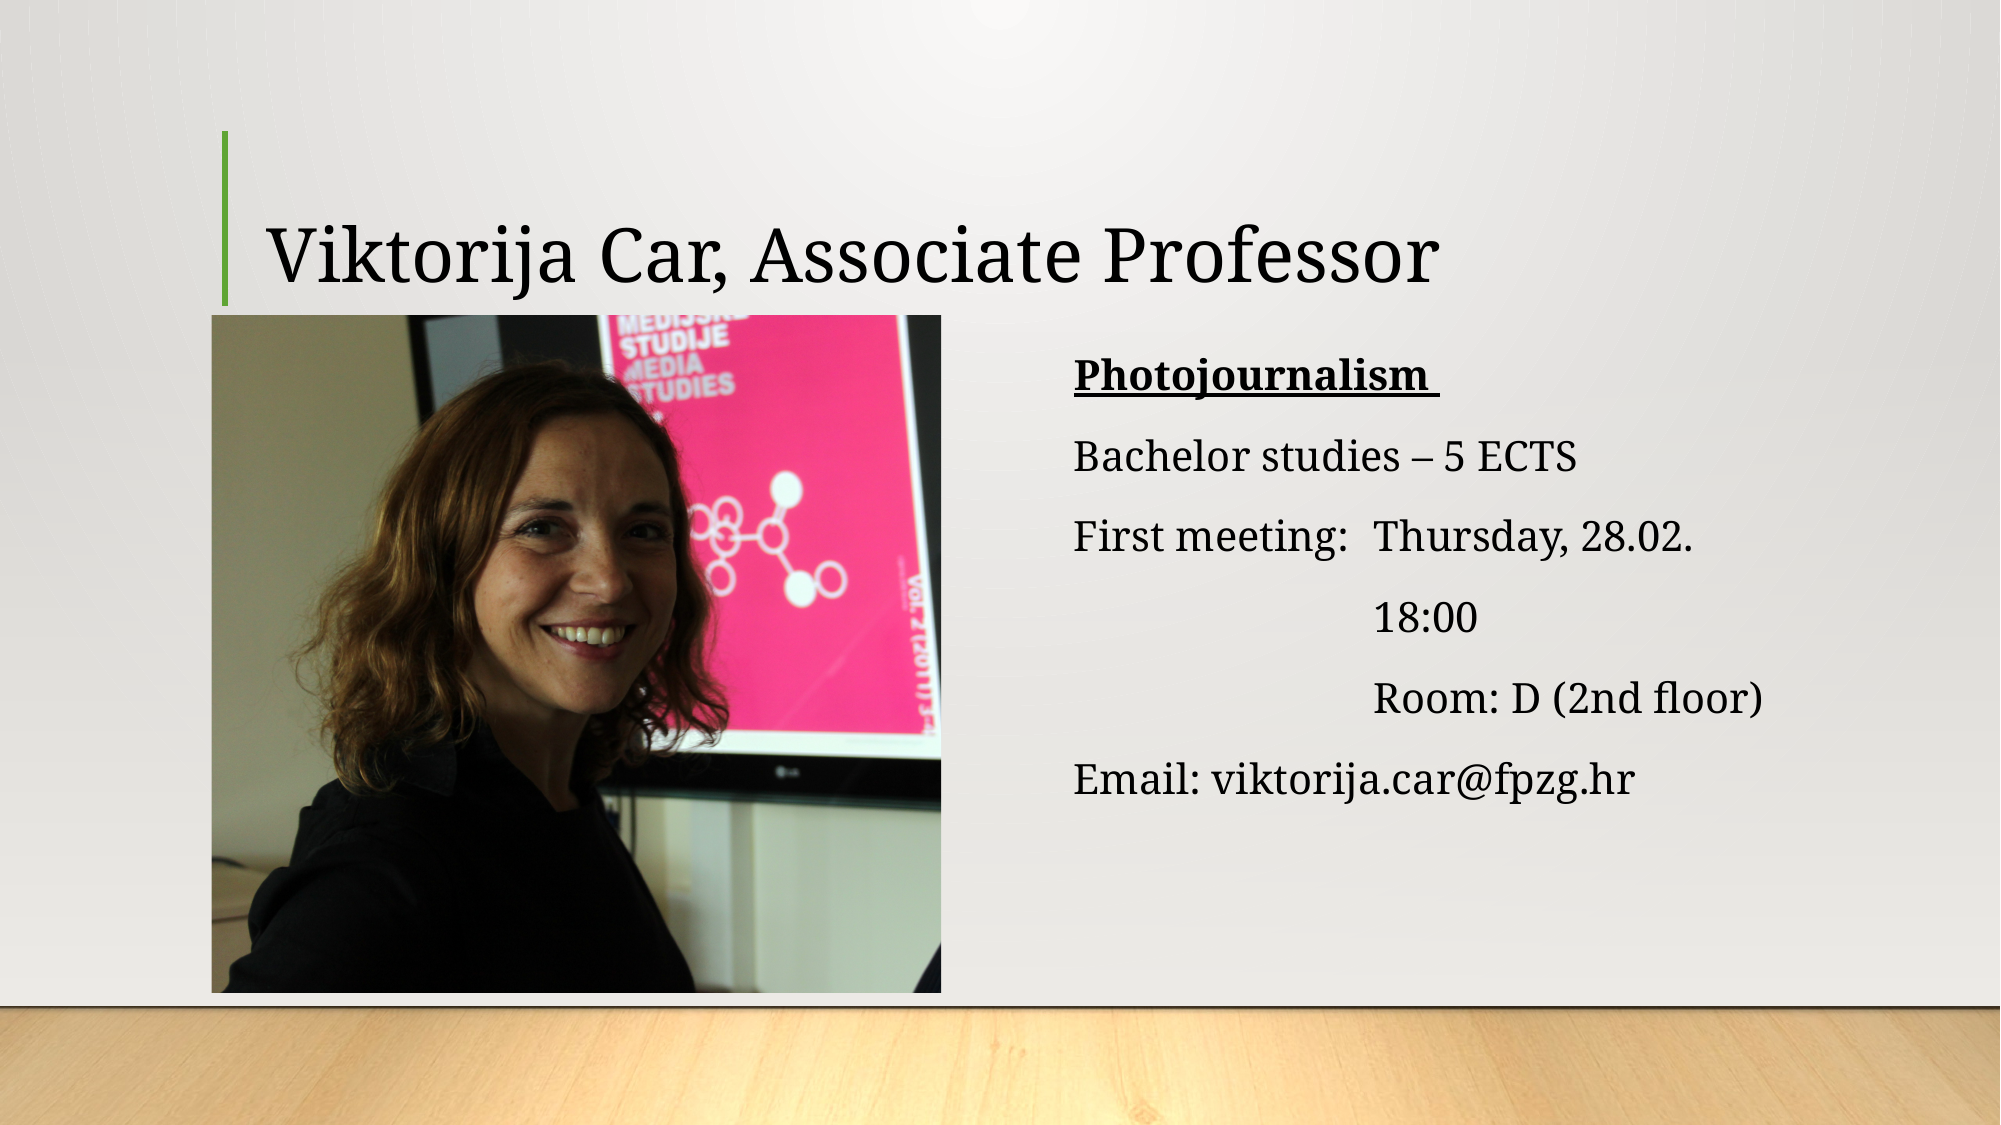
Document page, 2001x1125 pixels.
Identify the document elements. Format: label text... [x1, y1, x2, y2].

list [211, 314, 942, 994]
title Viktorija Car, Associate Professor [251, 132, 1814, 306]
picture [0, 1006, 2000, 1125]
list Photojournalism Bachelor studies – 5 ECTS First meeting: Thursday, 28.02. 18:00 Room: D (2nd floor) Email: viktorija.car@fpzg.hr [1058, 330, 1815, 896]
